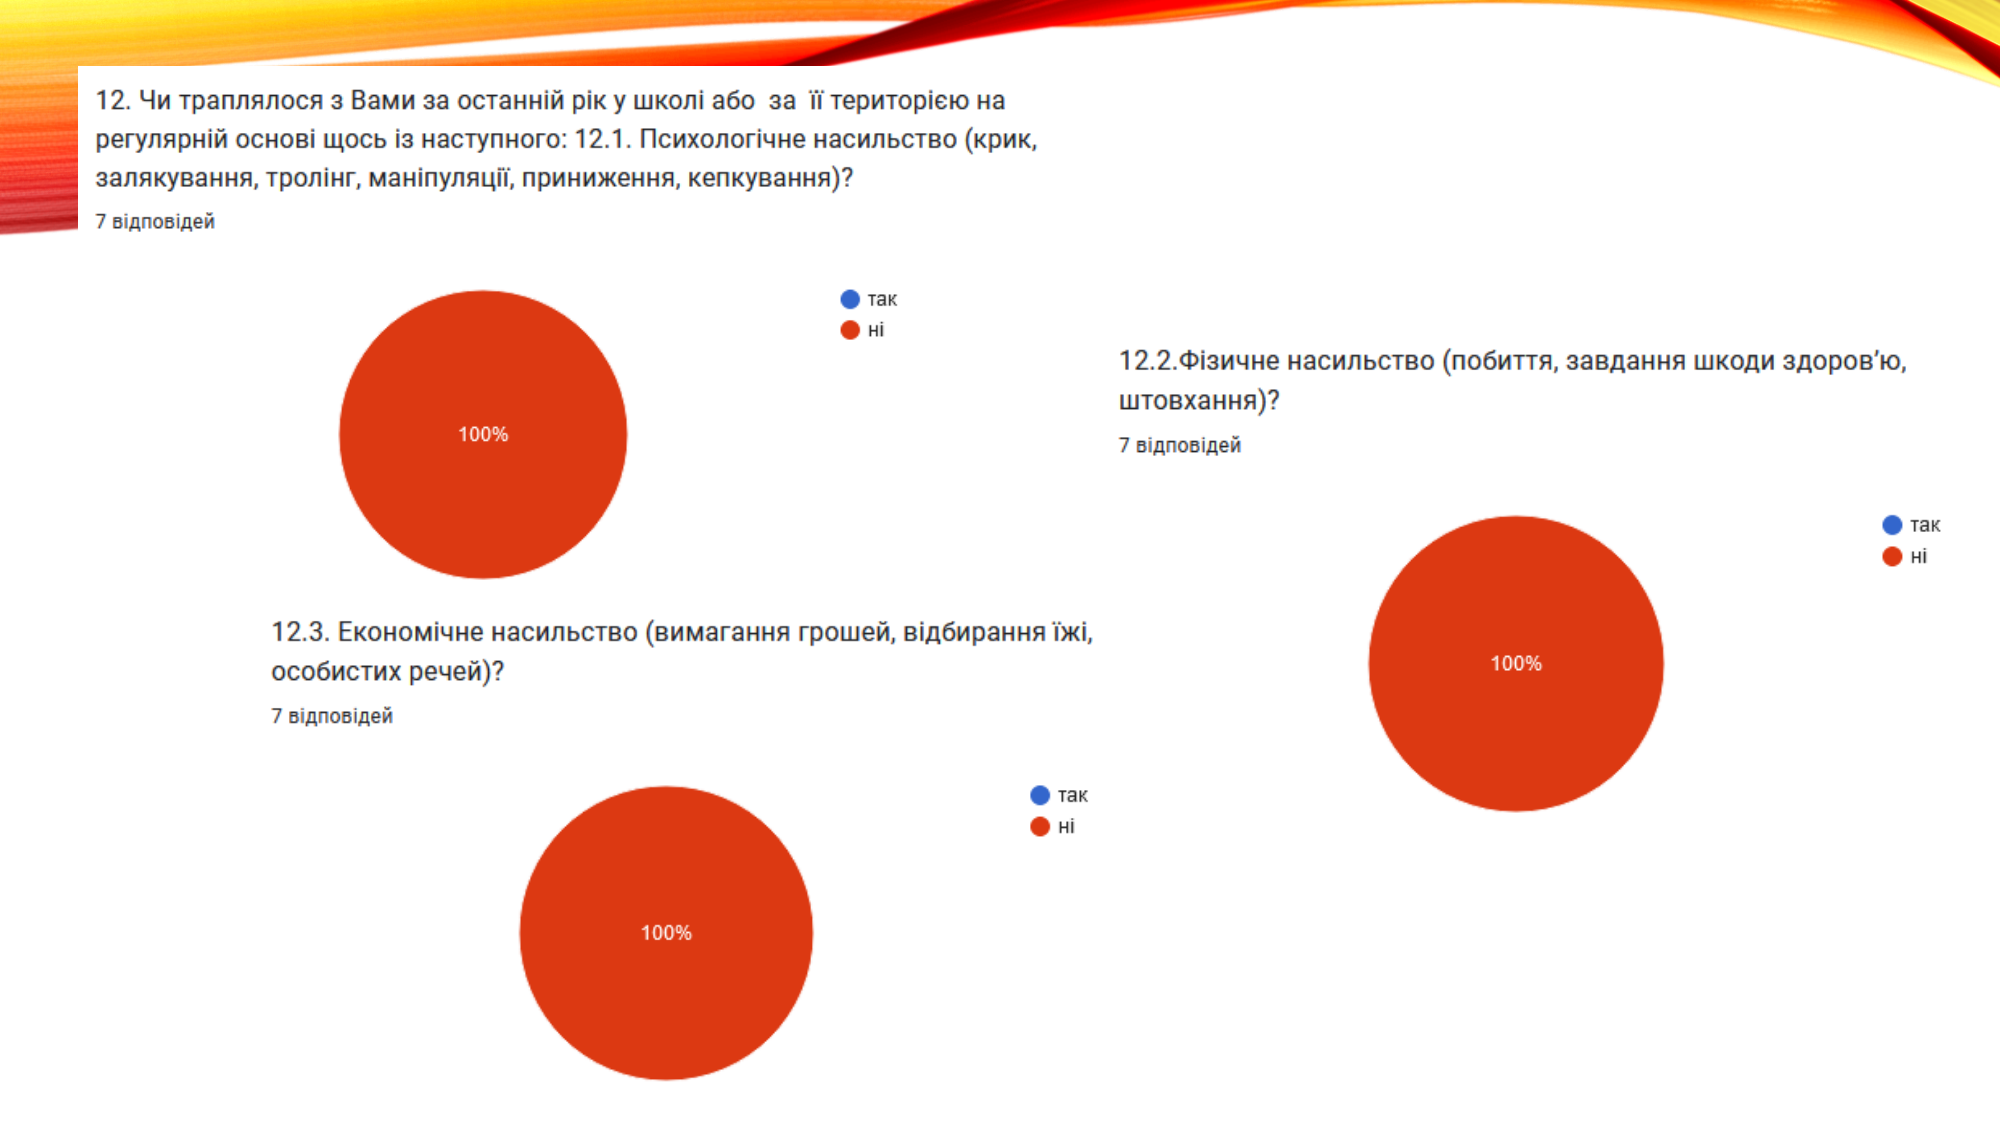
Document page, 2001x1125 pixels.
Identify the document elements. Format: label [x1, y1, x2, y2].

picture [0, 0, 2000, 1106]
list [1096, 337, 2000, 836]
